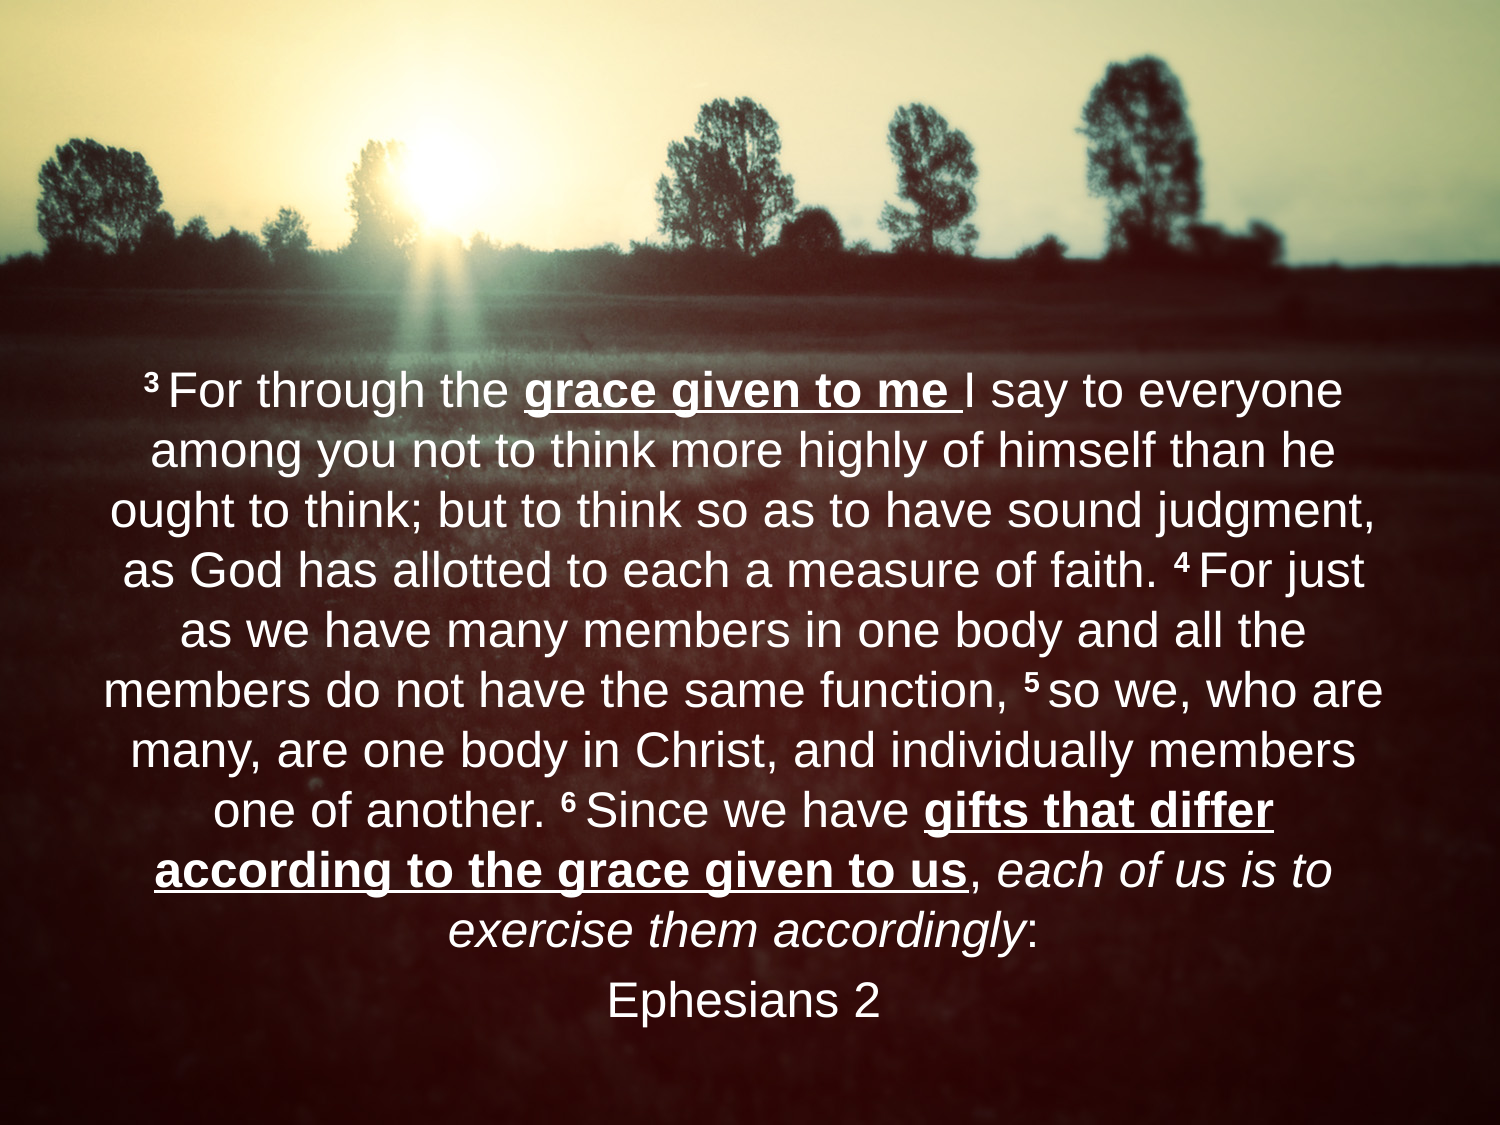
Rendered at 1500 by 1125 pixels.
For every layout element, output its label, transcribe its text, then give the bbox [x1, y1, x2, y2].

subtitle 3 For through the grace given to me I say to everyone among you not to think more highly of himself than he ought to think; but to think so as to have sound judgment, as God has allotted to each a measure of faith. 4 For just as we have many members in one body and all the members do not have the same function, 5 so we, who are many, are one body in Christ, and individually members one of another. 6 Since we have gifts that differ according to the grace given to us, each of us is to exercise them accordingly: Ephesians 2 [74, 349, 1413, 1063]
picture [0, 0, 1500, 1125]
